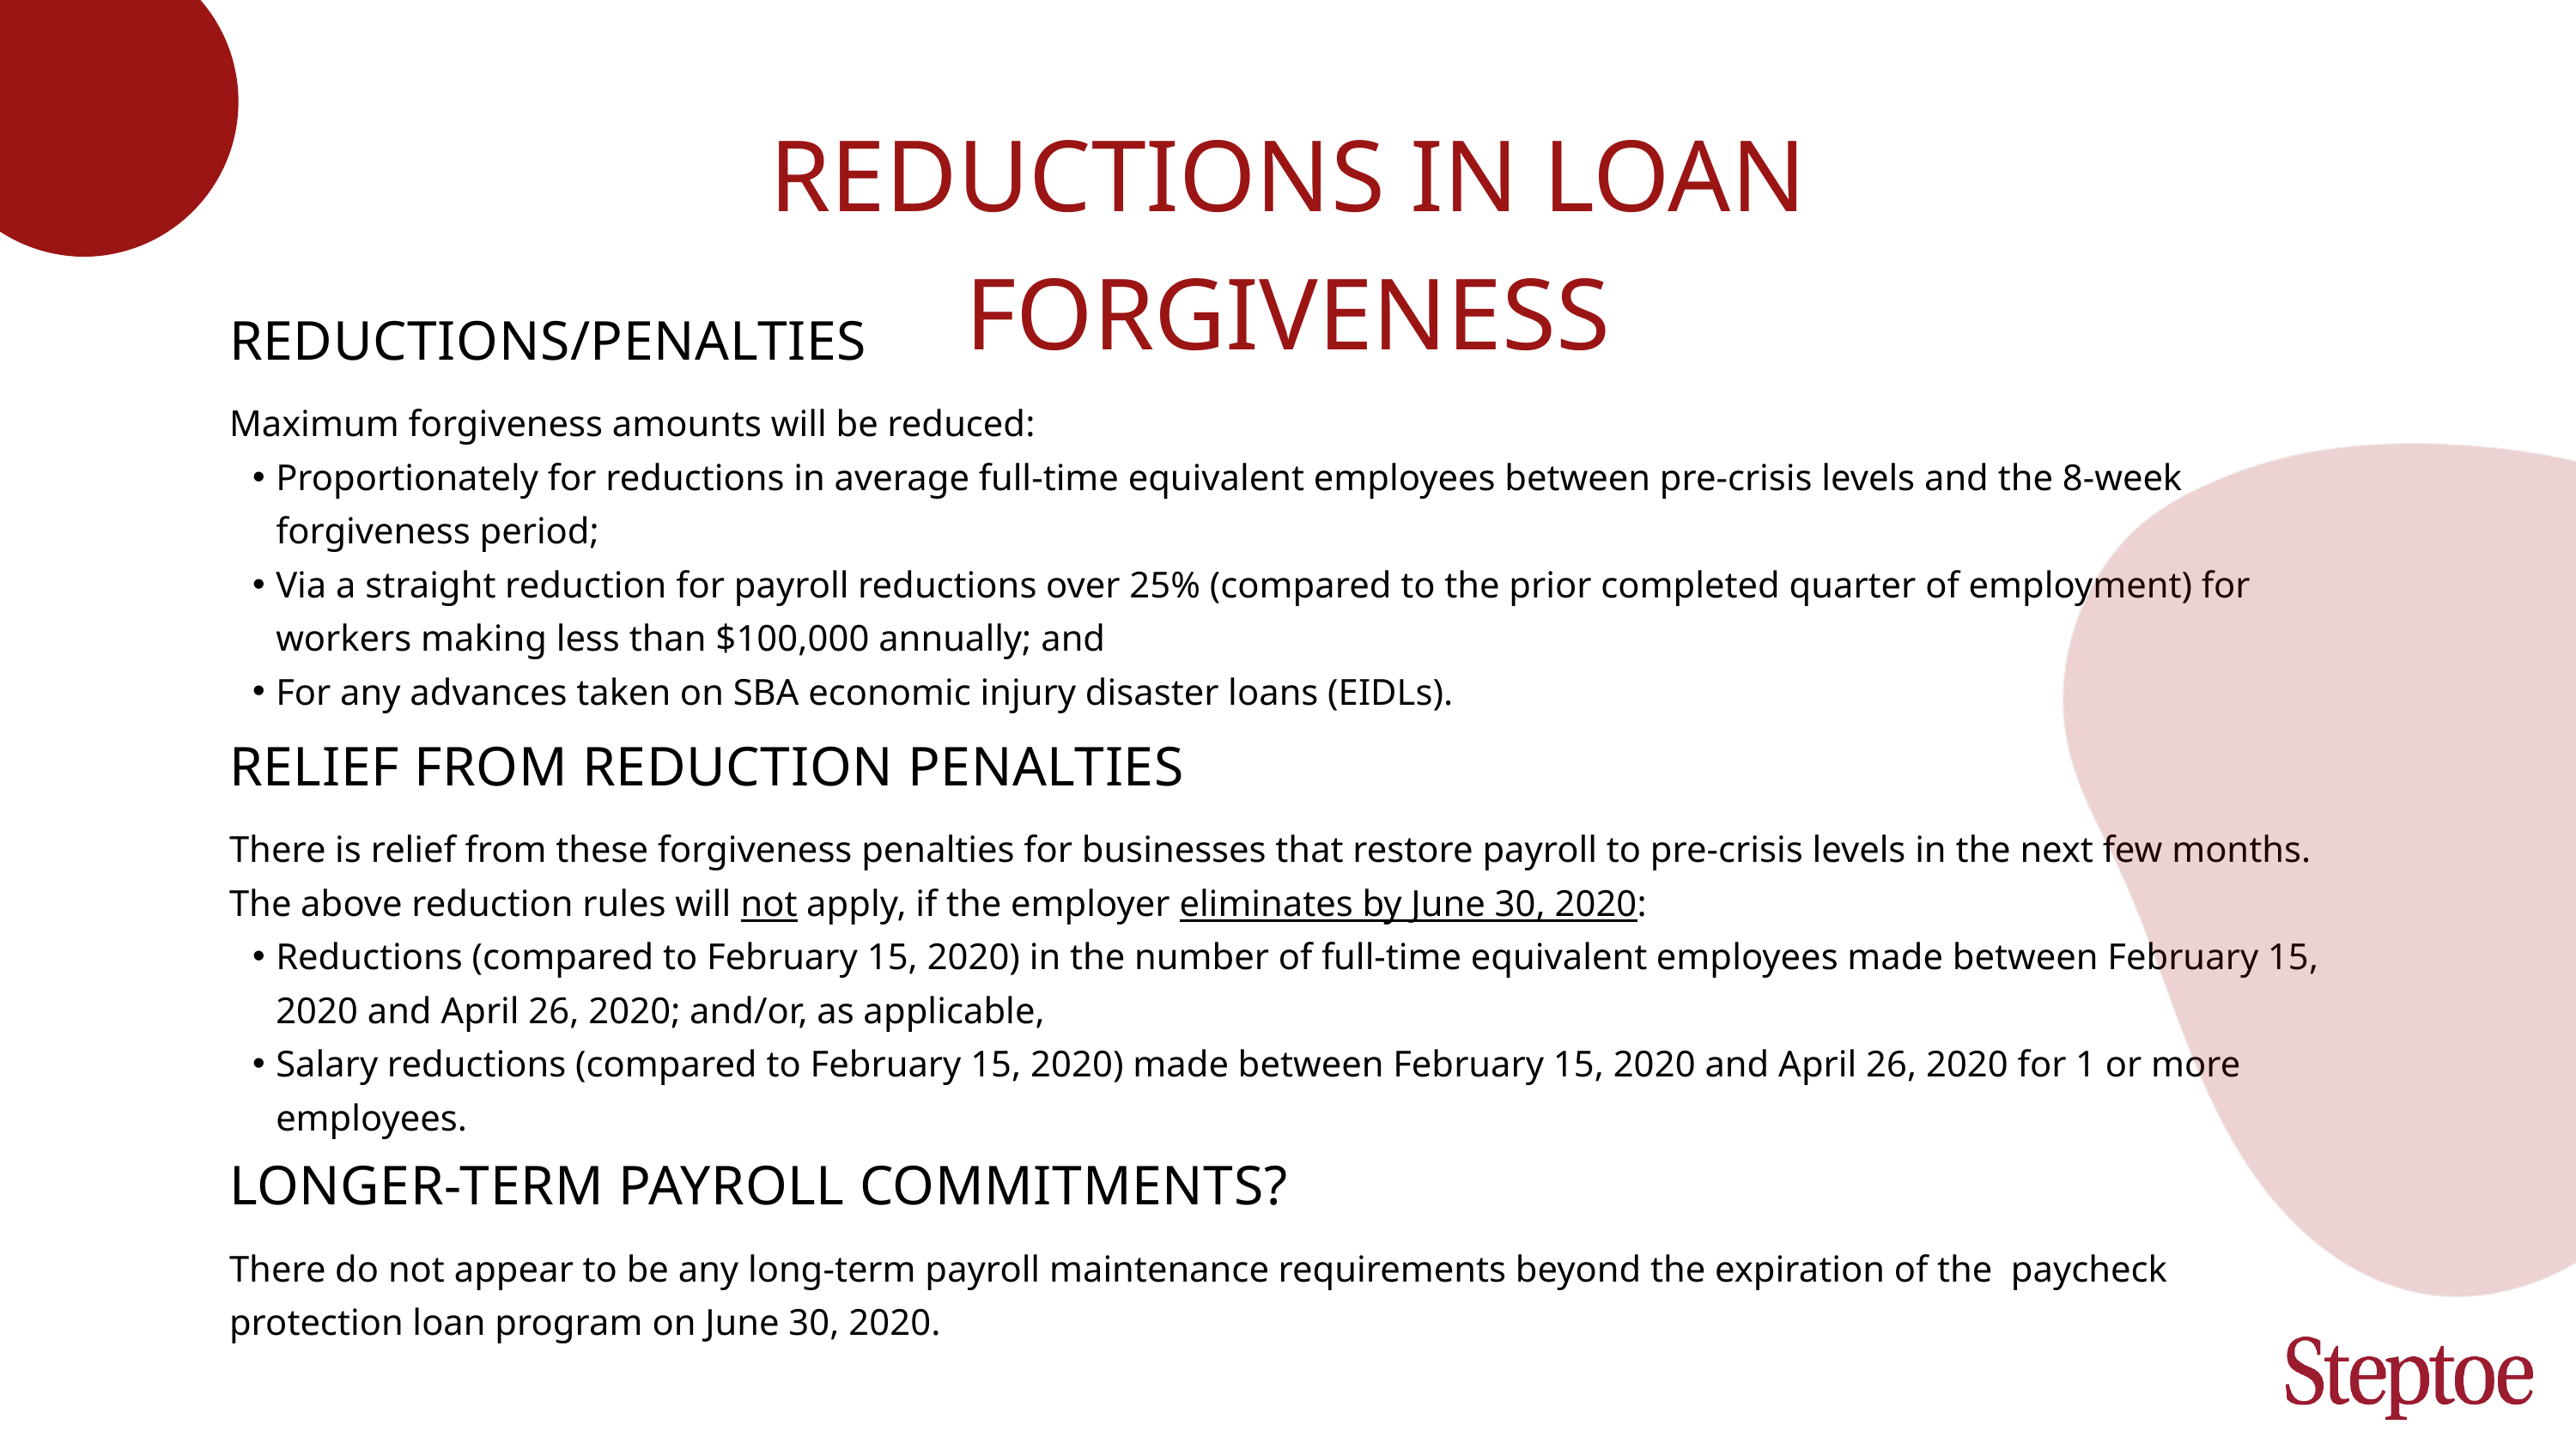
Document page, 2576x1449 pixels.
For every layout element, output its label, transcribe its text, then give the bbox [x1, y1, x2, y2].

picture [2286, 1337, 2534, 1420]
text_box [0, 0, 240, 258]
text_box REDUCTIONS IN LOAN FORGIVENESS [459, 94, 2117, 303]
picture [2033, 394, 2576, 1237]
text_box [228, 306, 2347, 1340]
